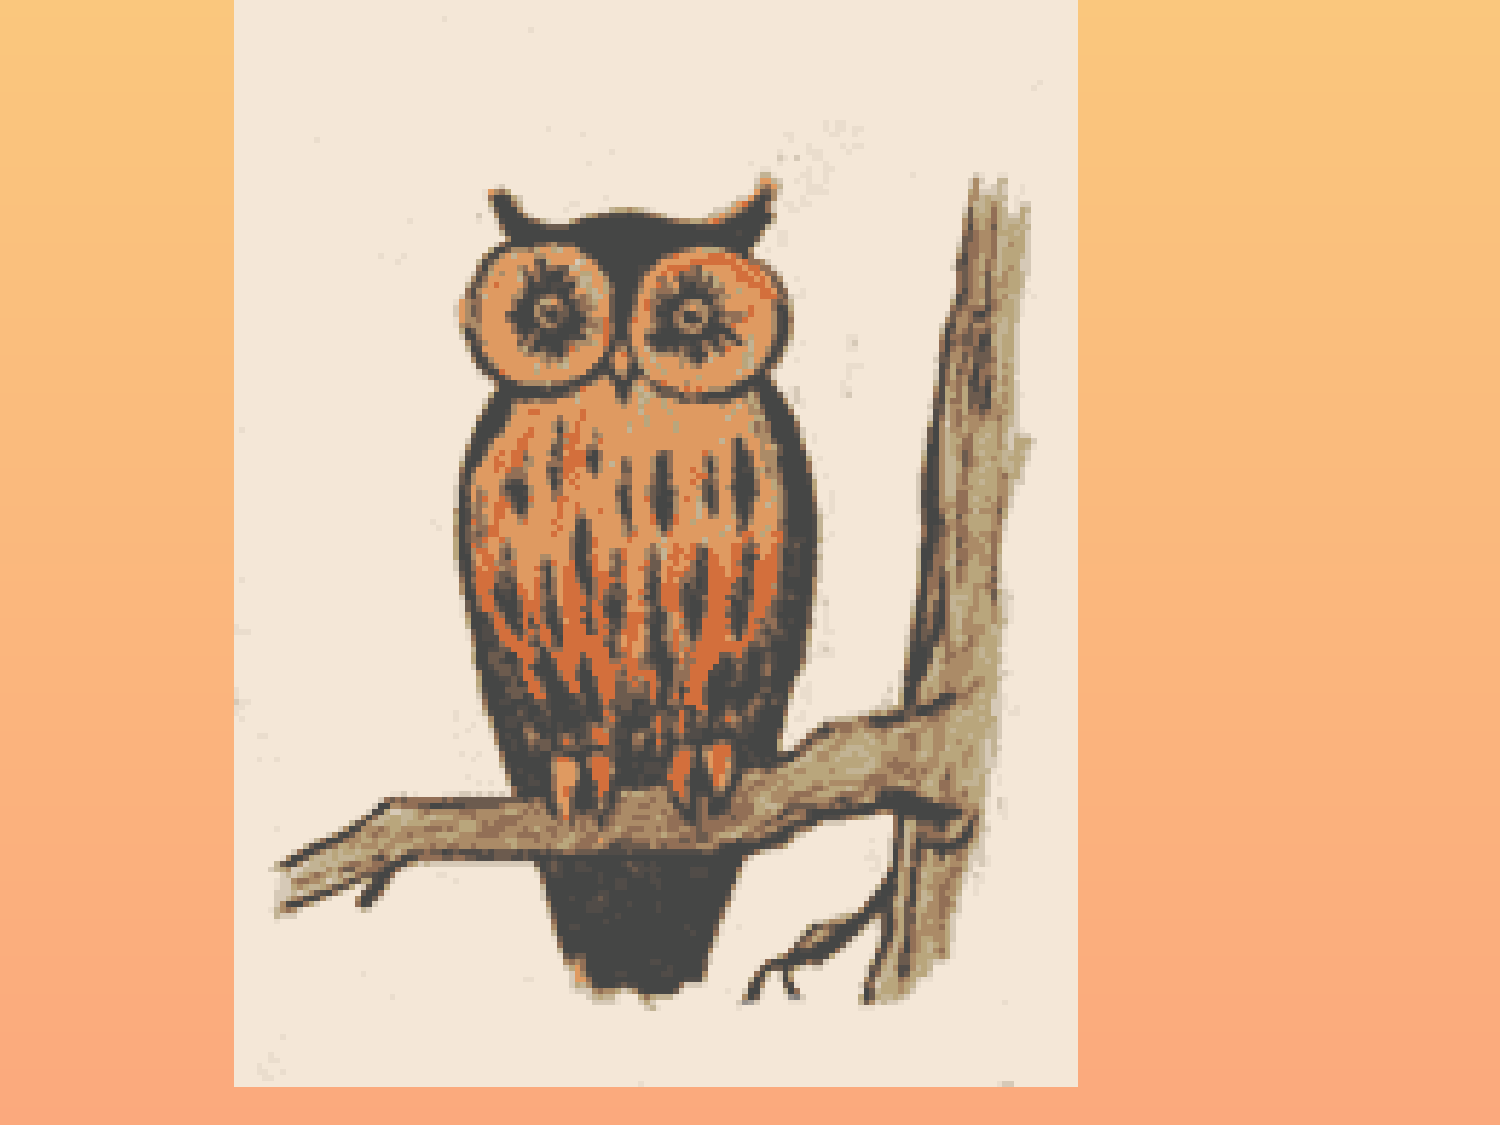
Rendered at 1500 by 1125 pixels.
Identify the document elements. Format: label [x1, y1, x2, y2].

picture [234, 0, 1079, 1087]
